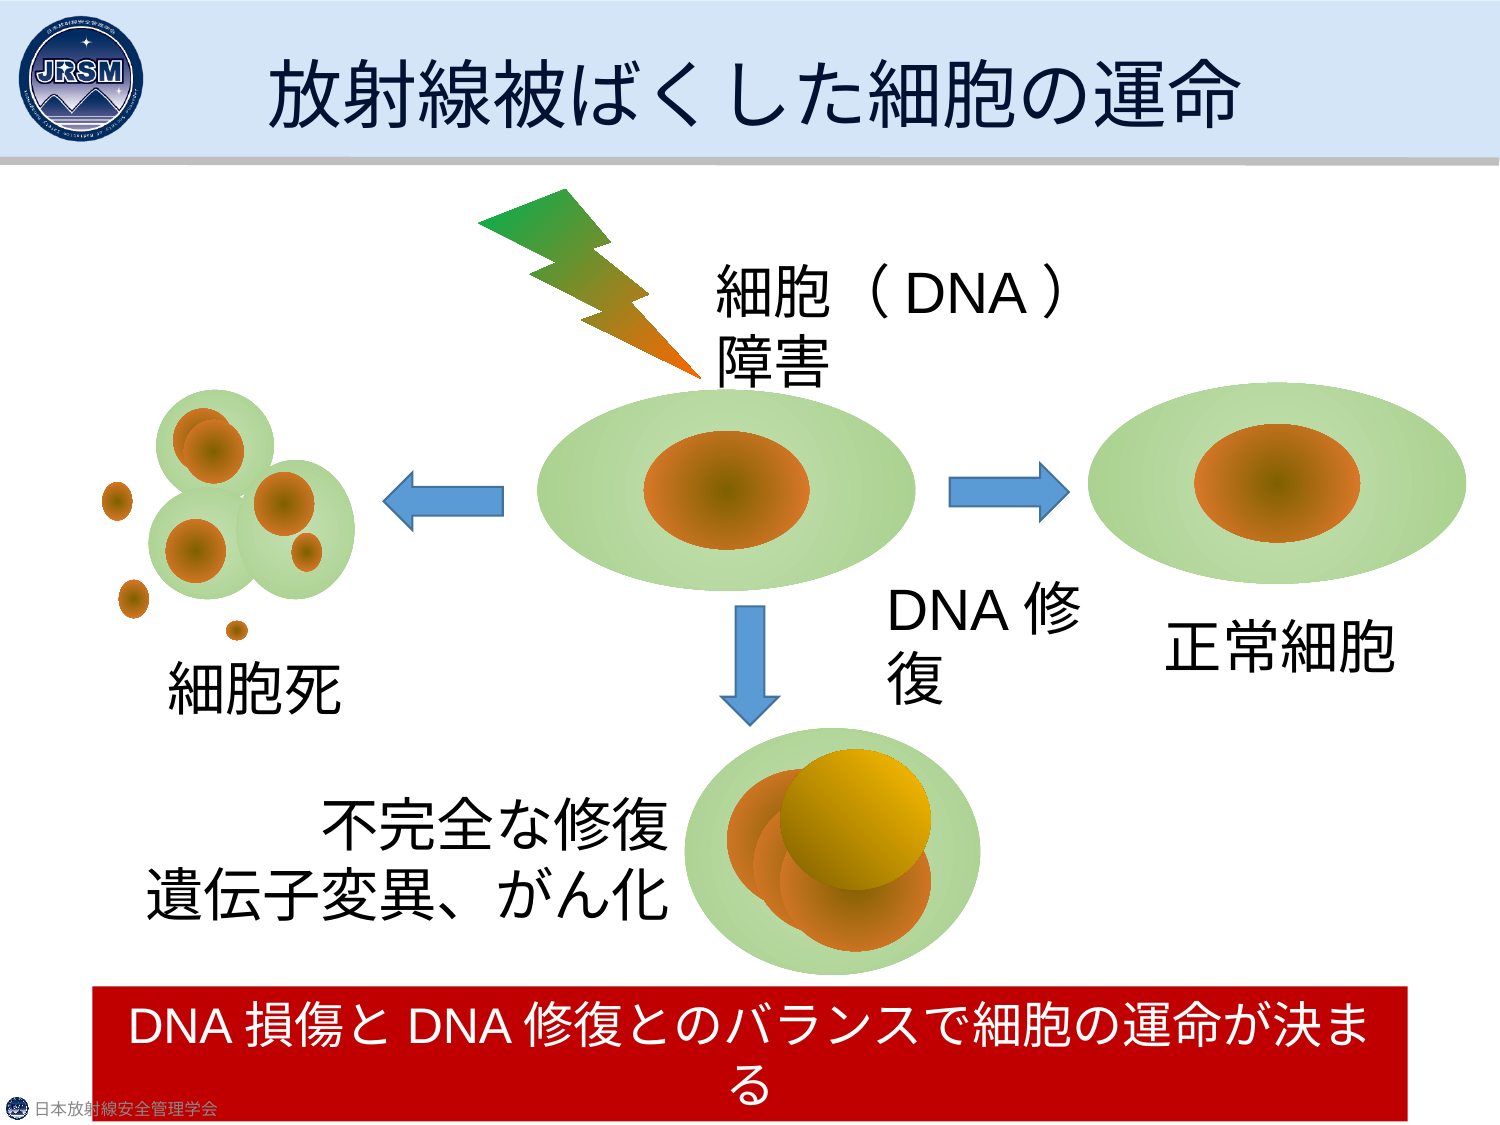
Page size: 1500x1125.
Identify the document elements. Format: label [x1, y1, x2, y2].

text_box [0, 0, 1500, 1125]
